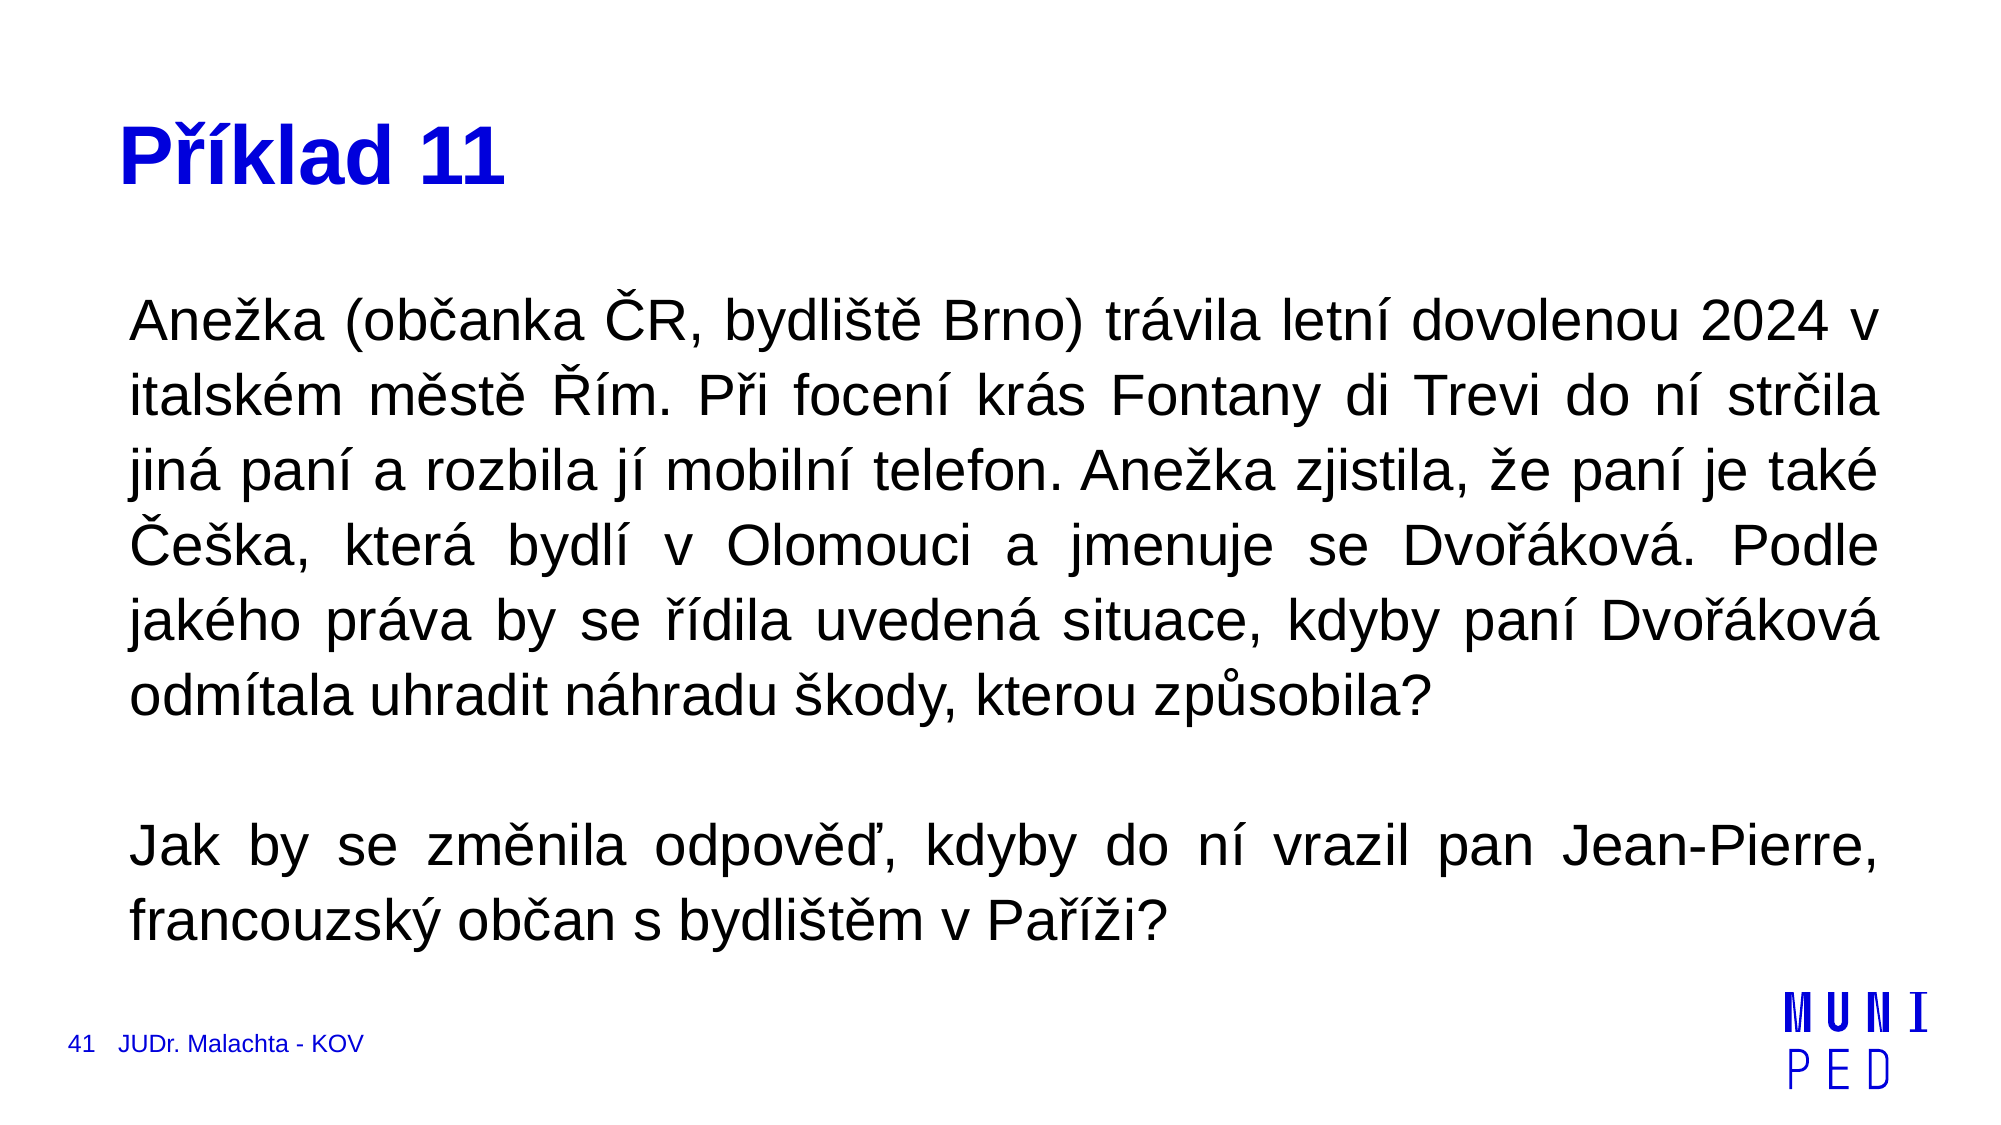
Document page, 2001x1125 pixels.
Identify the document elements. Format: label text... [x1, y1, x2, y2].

title Příklad 11 [118, 118, 1883, 193]
list Anežka (občanka ČR, bydliště Brno) trávila letní dovolenou 2024 v italském městě Řím. Při focení krás Fontany di Trevi do ní strčila jiná paní a rozbila jí mobilní telefon. Anežka zjistila, že paní je také Češka, která bydlí v Olomouci a jmenuje se Dvořáková. Podle jakého práva by se řídila uvedená situace, kdyby paní Dvořáková odmítala uhradit náhradu škody, kterou způsobila? Jak by se změnila odpověď, kdyby do ní vrazil pan Jean-Pierre, francouzský občan s bydlištěm v Paříži? [118, 277, 1883, 957]
footer JUDr. Malachta - KOV [118, 1021, 1418, 1063]
slide_number 41 [67, 1021, 110, 1063]
